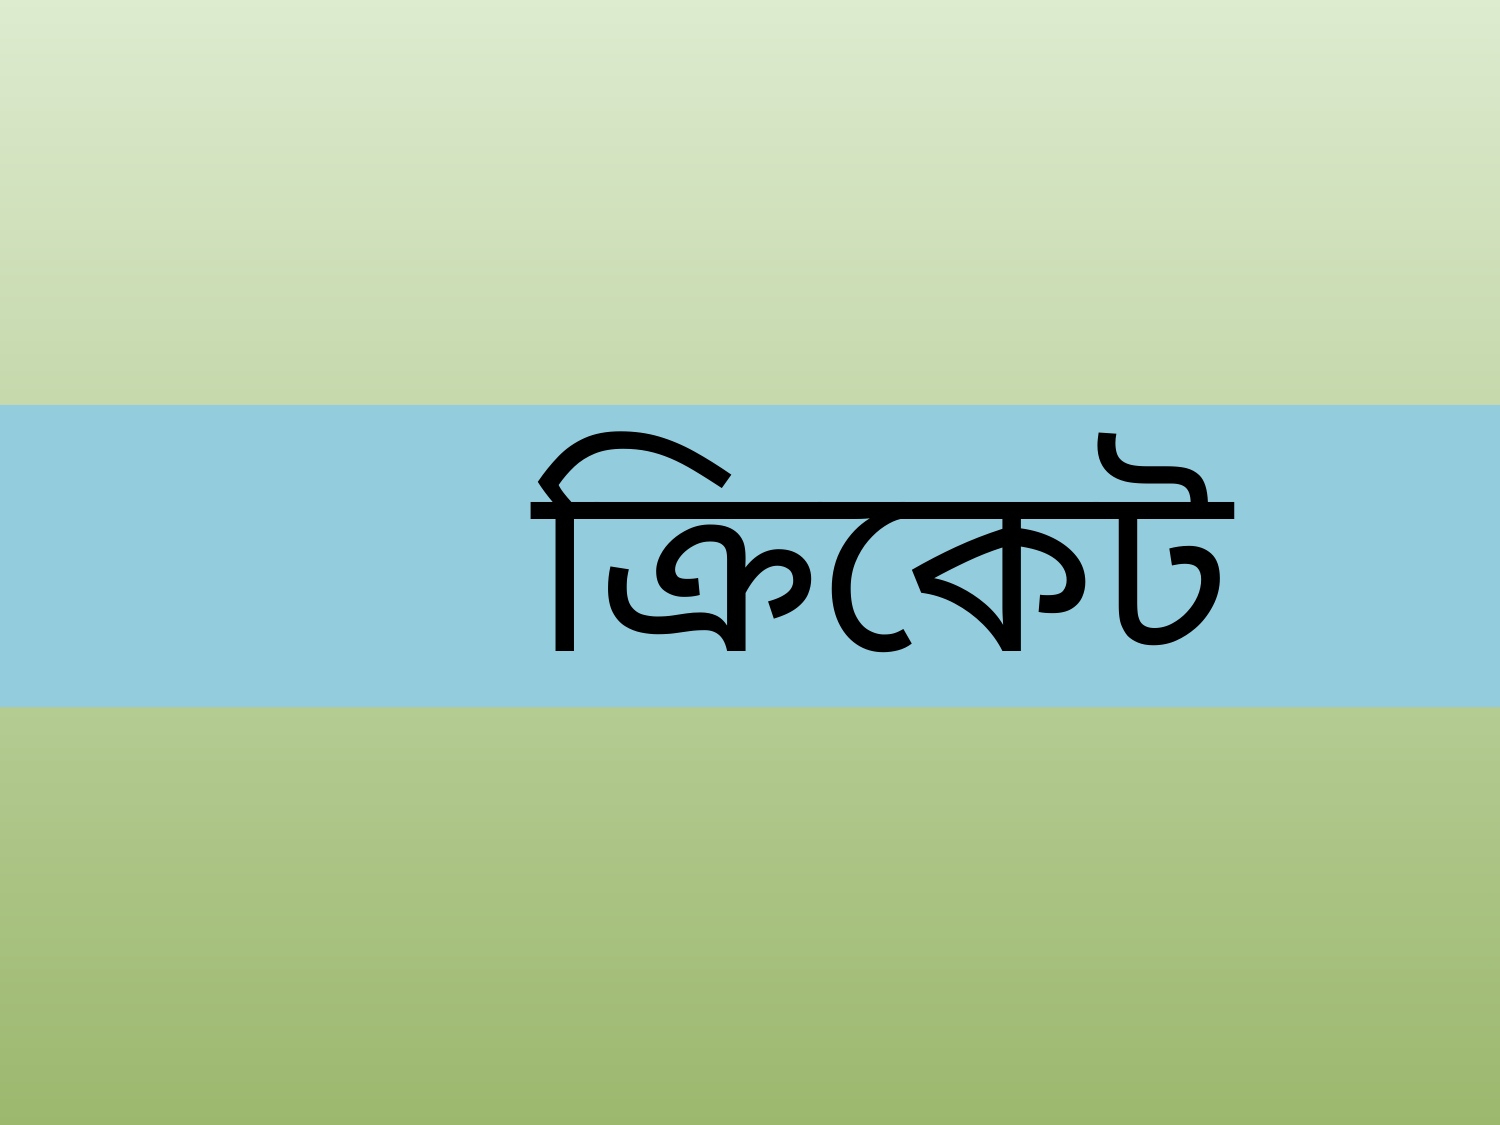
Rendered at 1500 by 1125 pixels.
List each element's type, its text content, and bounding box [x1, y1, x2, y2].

text_box ক্রিকেট [0, 404, 1500, 708]
